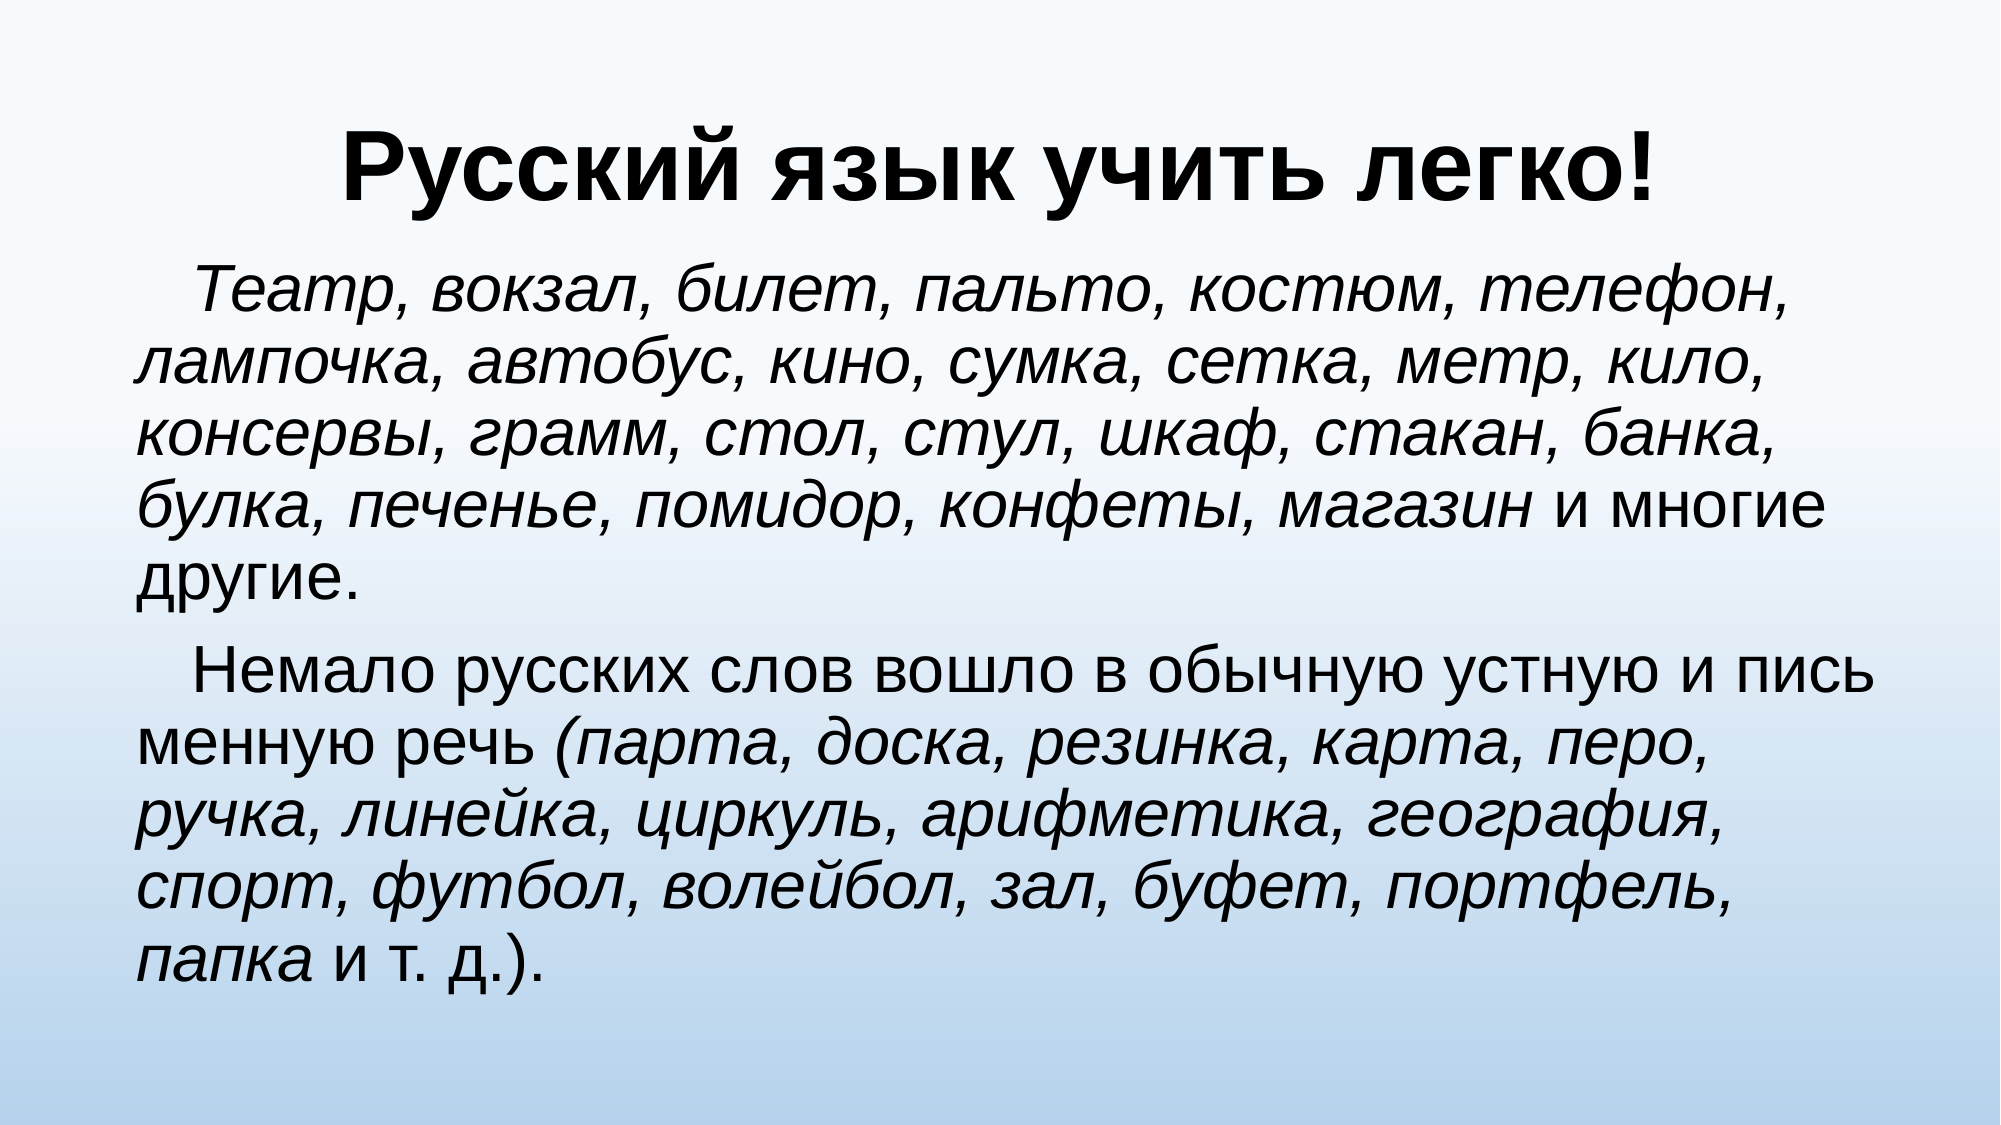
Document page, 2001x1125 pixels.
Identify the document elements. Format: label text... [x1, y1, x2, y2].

list Театр, вокзал, билет, пальто, костюм, телефон, лампочка, автобус, кино, сумка, сетка, метр, кило, консервы, грамм, стол, стул, шкаф, стакан, банка, бул­ка, печенье, помидор, конфеты, магазин и многие другие. Немало русских слов вошло в обычную устную и пись­менную речь (парта, доска, резин­ка, карта, перо, ручка, линейка, циркуль, арифметика, география, спорт, футбол, волейбол, зал, буфет, порт­фель, папка и т. д.). [121, 246, 1920, 1065]
title Русский язык учить легко! [137, 59, 1863, 246]
